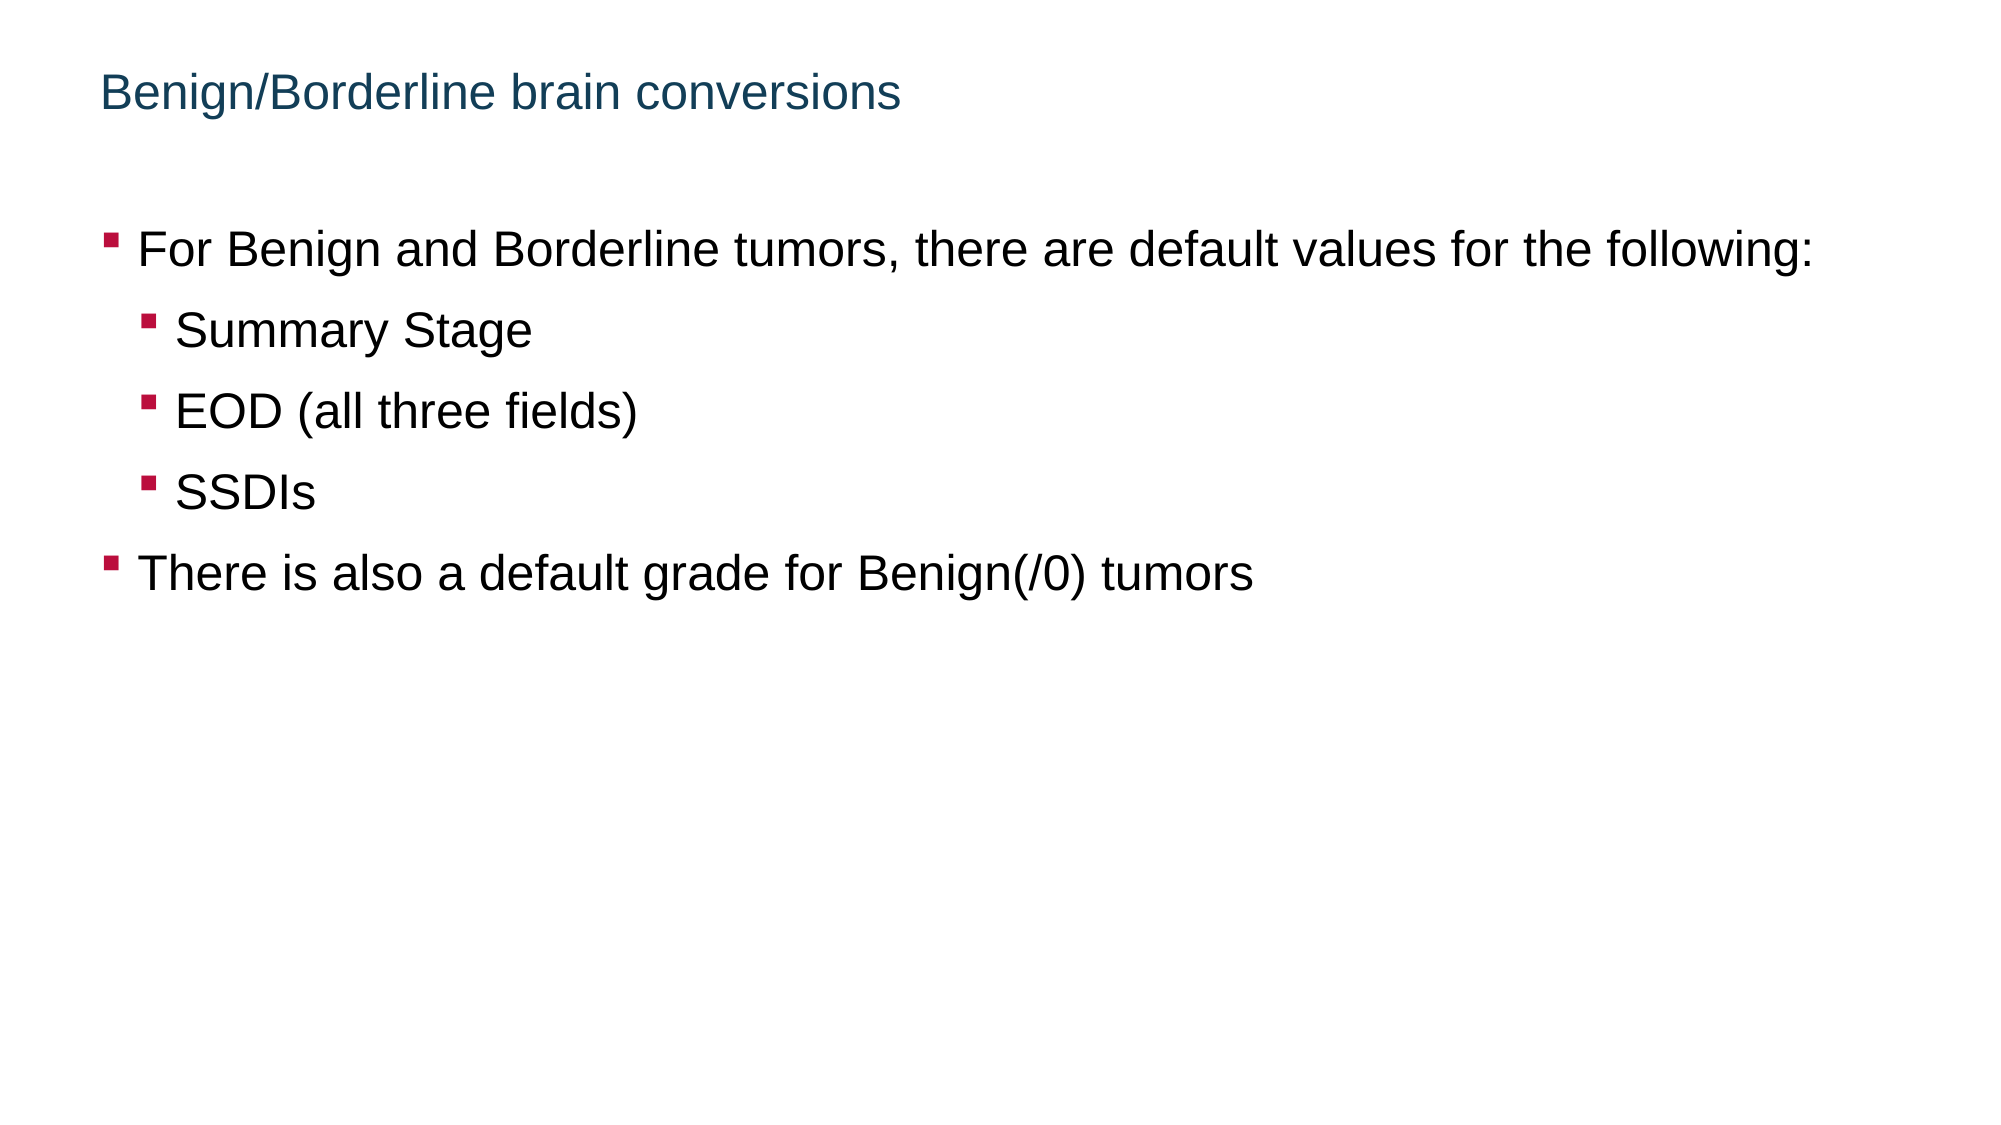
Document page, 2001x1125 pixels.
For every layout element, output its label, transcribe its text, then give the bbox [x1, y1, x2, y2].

title Benign/Borderline brain conversions [99, 59, 1900, 136]
list For Benign and Borderline tumors, there are default values for the following: Summary Stage EOD (all three fields) SSDIs There is also a default grade for Benign(/0) tumors [99, 216, 1900, 959]
